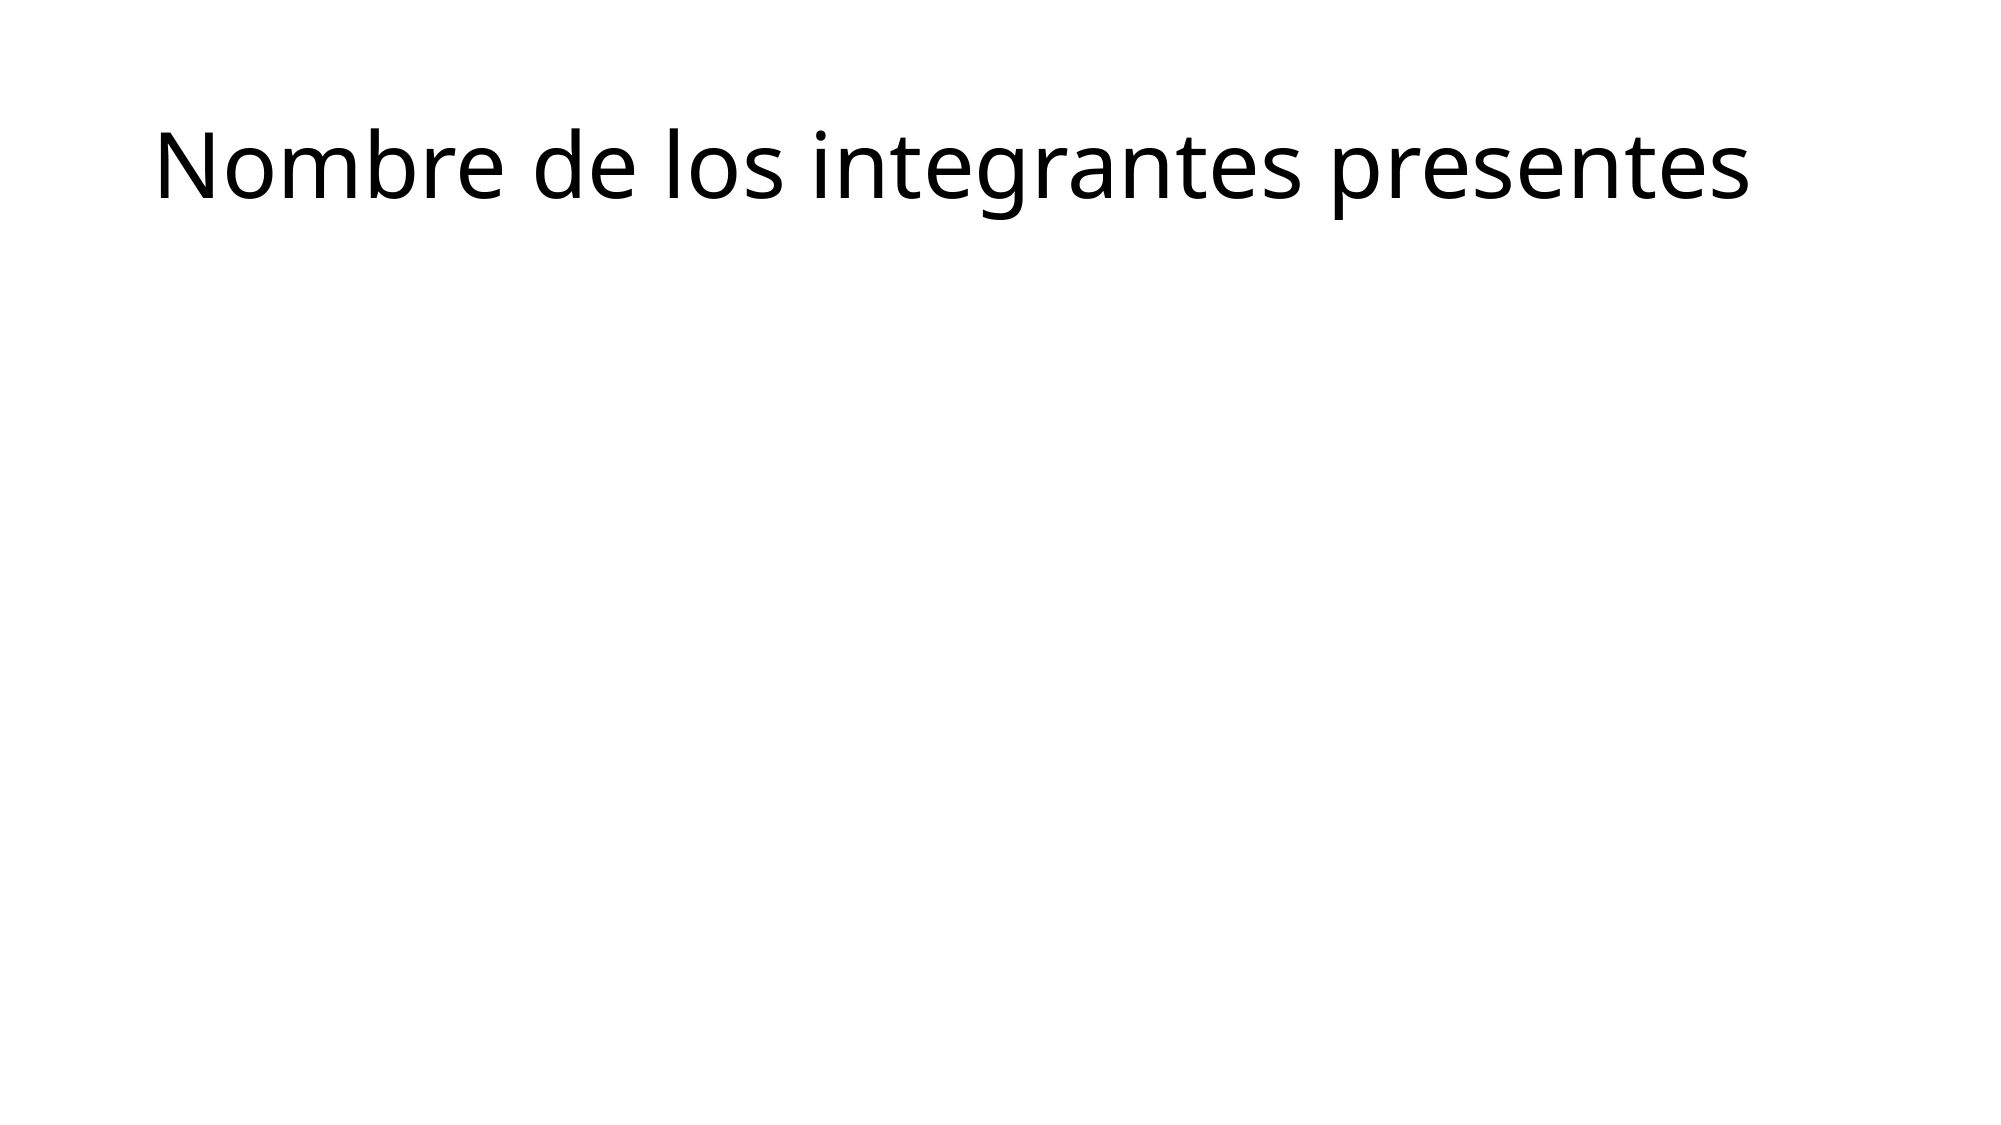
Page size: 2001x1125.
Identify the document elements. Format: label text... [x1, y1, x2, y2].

title Nombre de los integrantes presentes [137, 59, 1863, 278]
